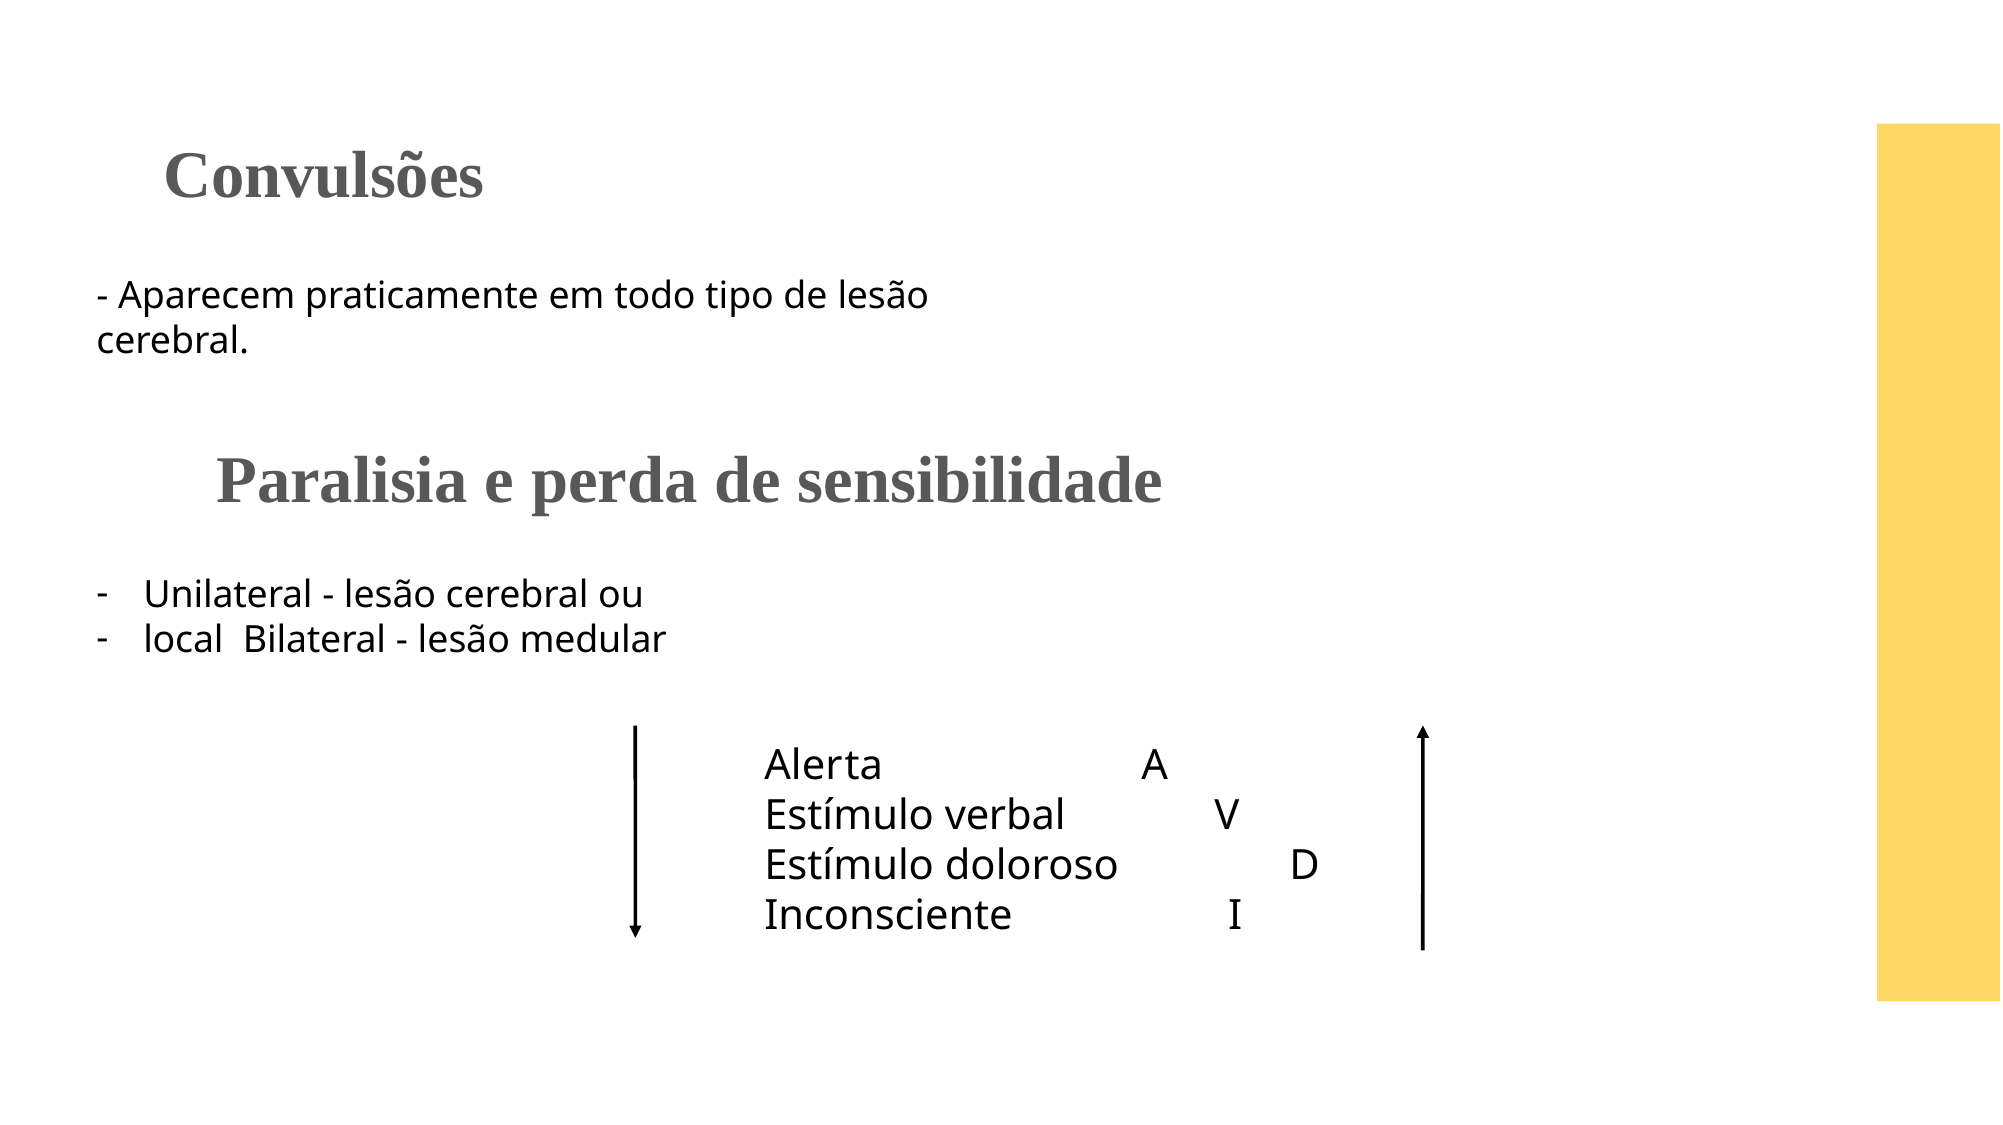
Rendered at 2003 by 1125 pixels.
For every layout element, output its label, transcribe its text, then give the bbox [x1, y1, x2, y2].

text_box - - [94, 565, 111, 658]
text_box Alerta A [762, 735, 1174, 788]
text_box [1877, 123, 2000, 1002]
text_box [1416, 725, 1430, 953]
text_box D [1287, 835, 1324, 888]
text_box V I [1212, 785, 1249, 938]
text_box Paralisia e perda de sensibilidade Unilateral - lesão cerebral ou local Bilateral - lesão medular [141, 433, 1167, 660]
text_box Estímulo verbal [762, 785, 1120, 835]
text_box Estímulo doloroso Inconsciente [762, 835, 1178, 938]
title Convulsões [161, 129, 488, 268]
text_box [628, 723, 642, 939]
text_box - Aparecem praticamente em todo tipo de lesão cerebral. [94, 268, 1041, 361]
